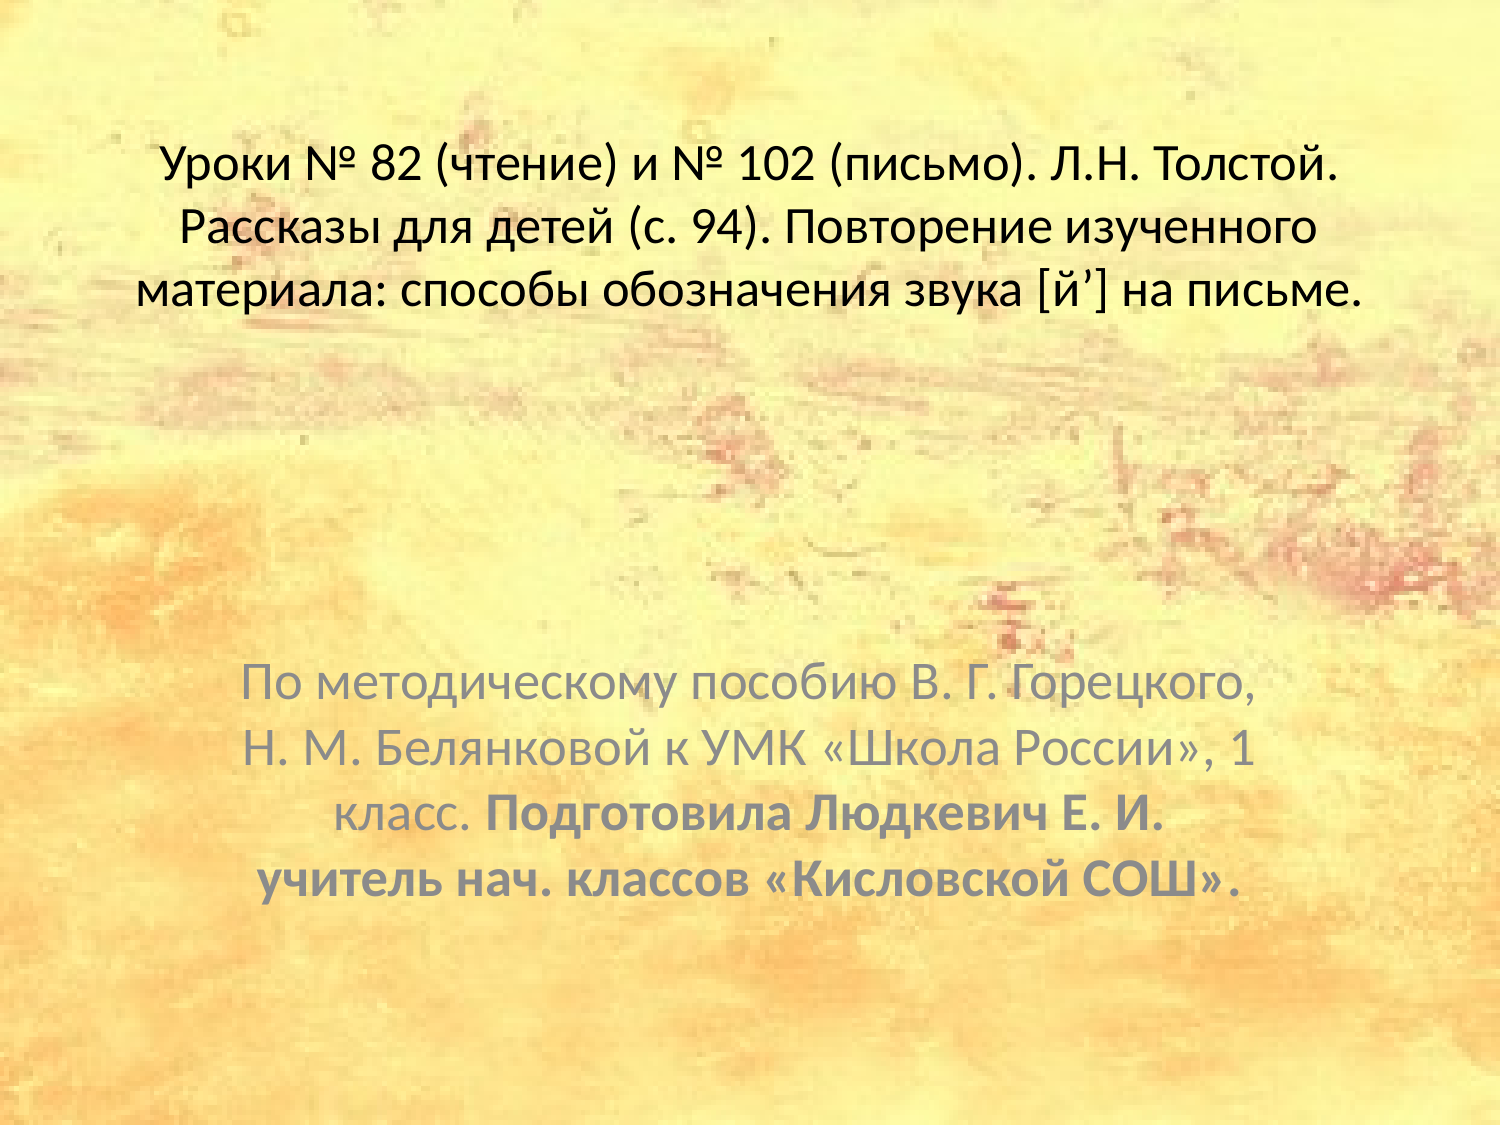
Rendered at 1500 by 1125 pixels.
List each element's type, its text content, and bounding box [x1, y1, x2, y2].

title Уроки № 82 (чтение) и № 102 (письмо). Л.Н. Толстой. Рассказы для детей (с. 94). Повторение изученного материала: способы обозначения звука [й’] на письме. [112, 101, 1388, 343]
picture [0, 0, 1500, 1125]
subtitle По методическому пособию В. Г. Горецкого, Н. М. Белянковой к УМК «Школа России», 1 класс. Подготовила Людкевич Е. И. учитель нач. классов «Кисловской СОШ». [225, 637, 1275, 925]
